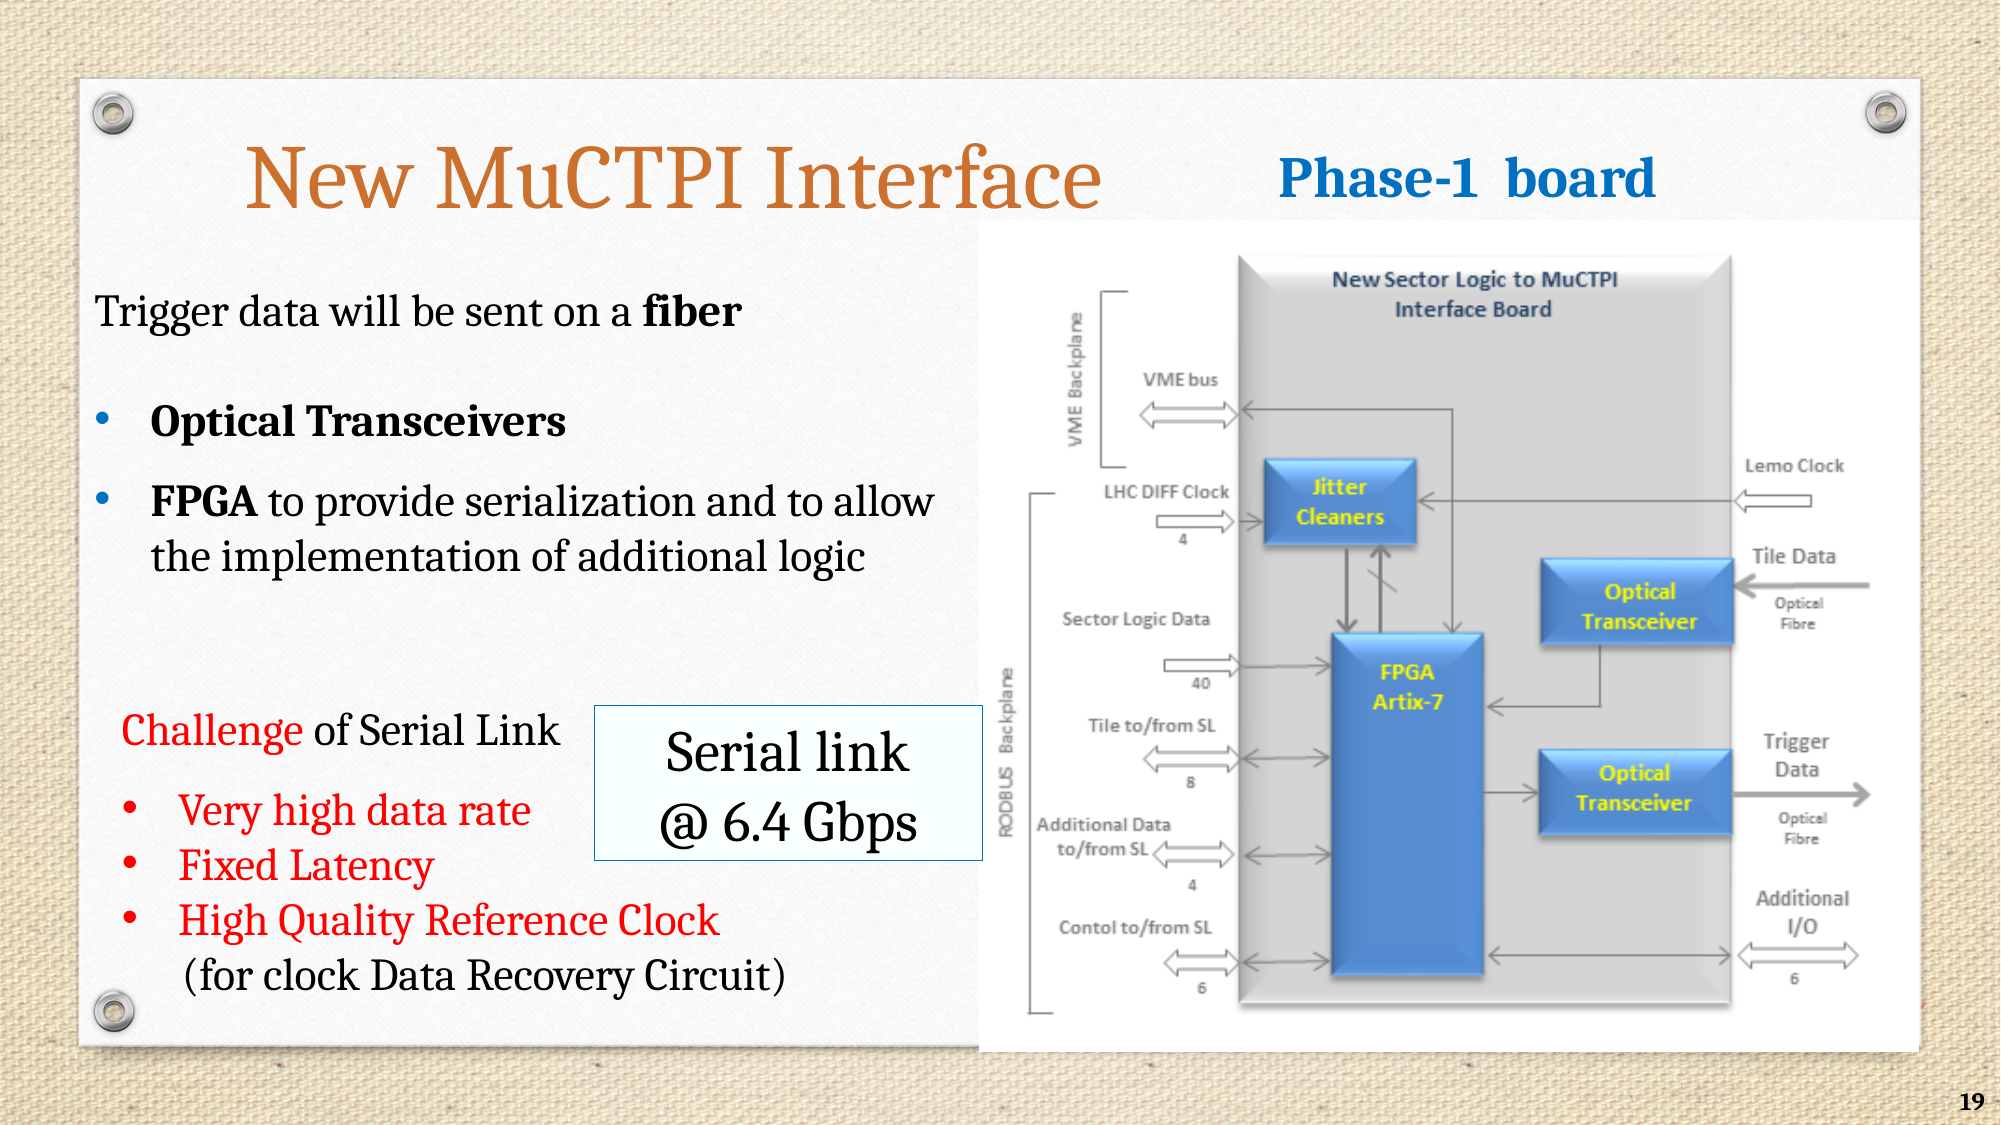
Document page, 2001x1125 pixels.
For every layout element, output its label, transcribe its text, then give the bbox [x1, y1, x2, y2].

text_box Trigger data will be sent on a fiber Optical Transceivers FPGA to provide serialization and to allow the implementation of additional logic [79, 273, 951, 588]
text_box Phase-1 board [1264, 131, 1698, 217]
slide_number 19 [1910, 1077, 2000, 1124]
text_box New MuCTPI Interface [79, 0, 1643, 229]
picture [0, 0, 2001, 1125]
text_box Challenge of Serial Link Very high data rate Fixed Latency High Quality Reference Clock (for clock Data Recovery Circuit) [107, 692, 926, 1007]
text_box Serial link @ 6.4 Gbps [594, 705, 979, 861]
